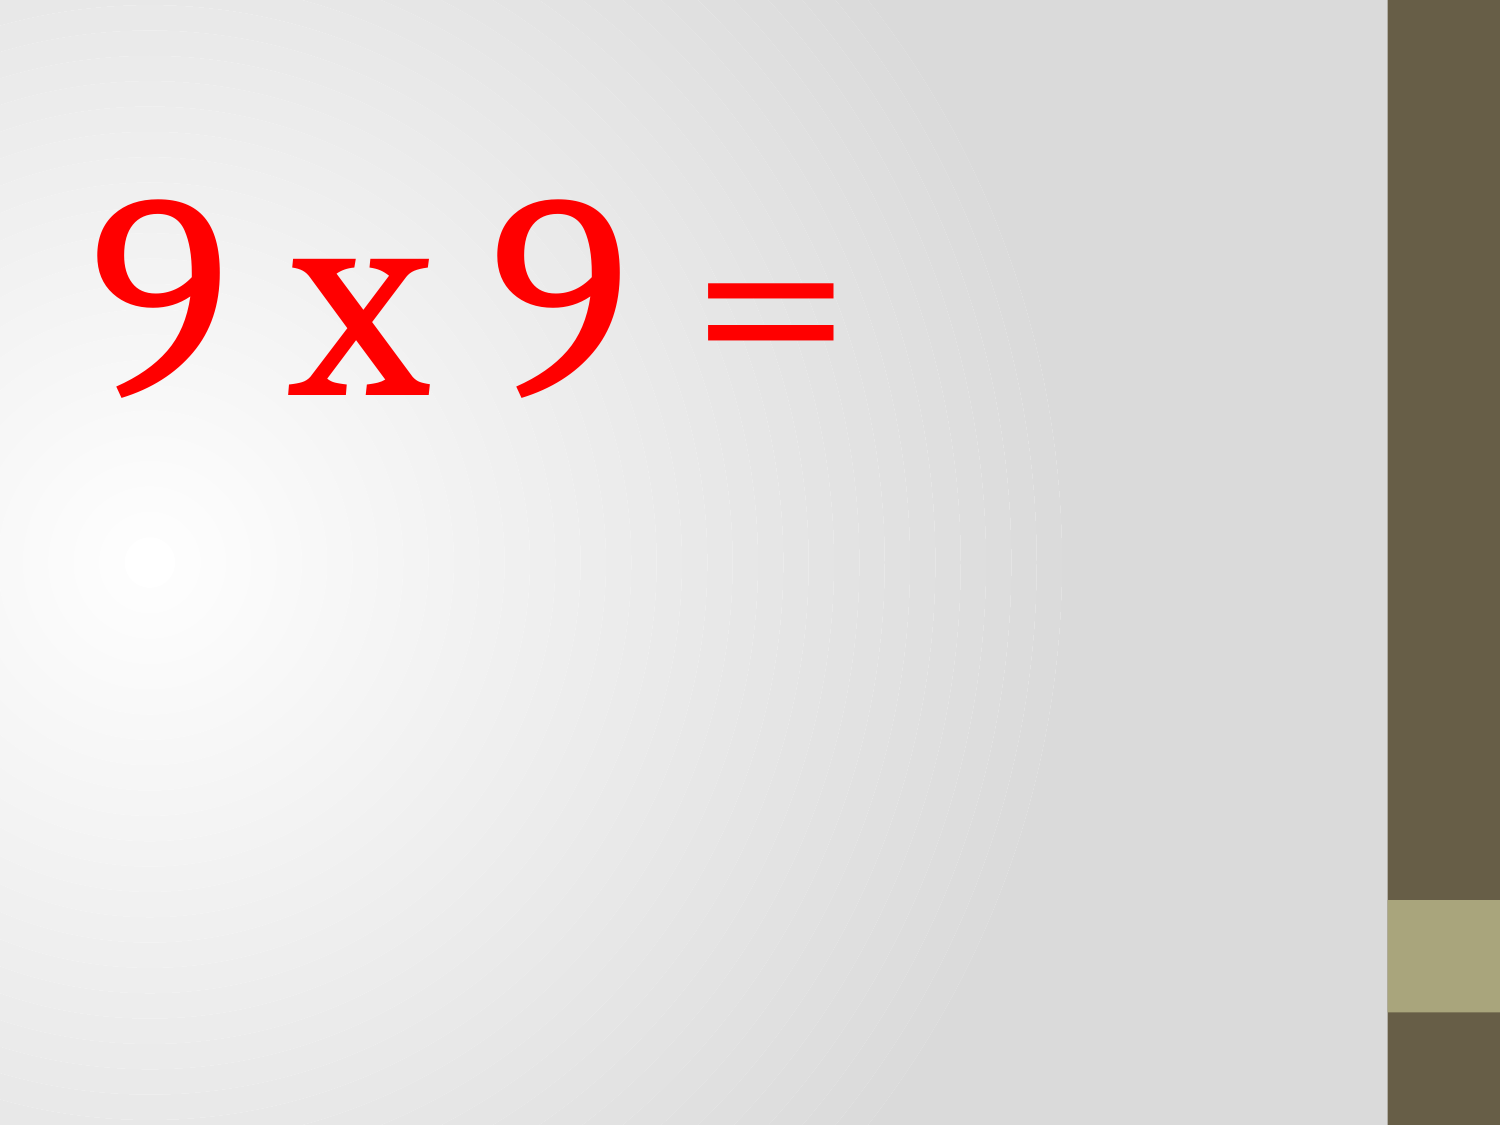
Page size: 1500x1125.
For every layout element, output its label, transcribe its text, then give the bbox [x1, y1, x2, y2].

title 9 x 9 = [75, 45, 1425, 513]
